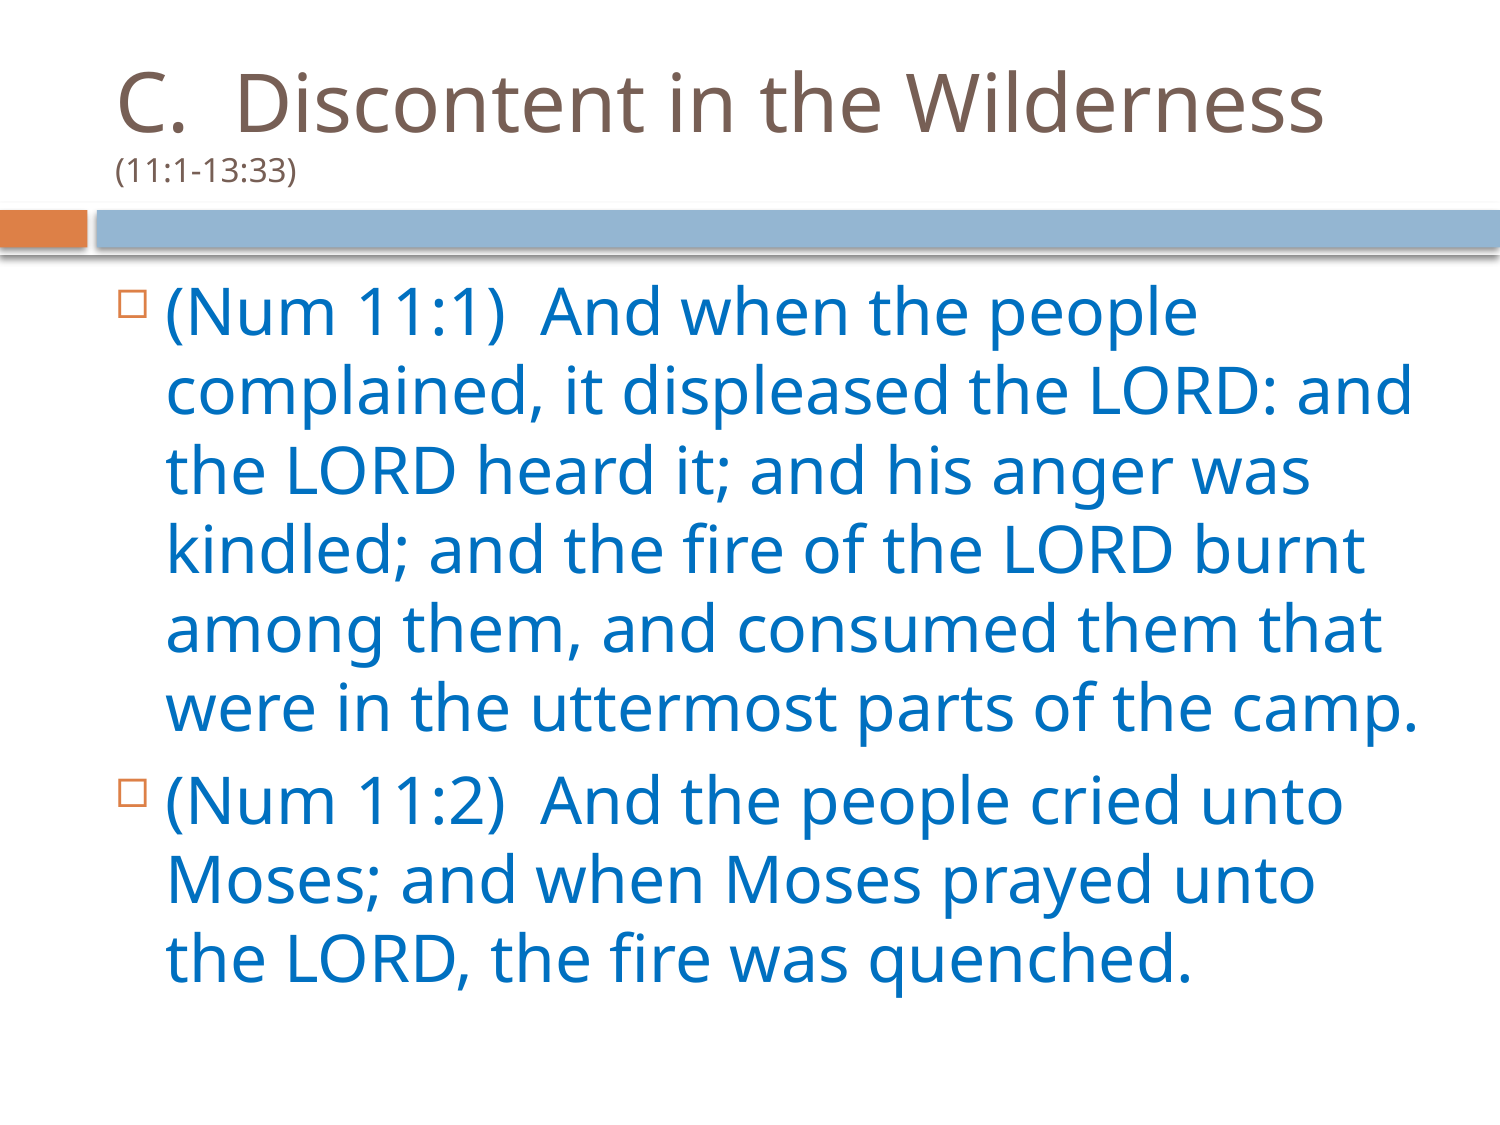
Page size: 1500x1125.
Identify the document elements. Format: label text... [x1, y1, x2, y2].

title C. Discontent in the Wilderness (11:1-13:33) [100, 37, 1438, 200]
list (Num 11:1) And when the people complained, it displeased the LORD: and the LORD heard it; and his anger was kindled; and the fire of the LORD burnt among them, and consumed them that were in the uttermost parts of the camp. (Num 11:2) And the people cried unto Moses; and when Moses prayed unto the LORD, the fire was quenched. [100, 262, 1438, 1063]
